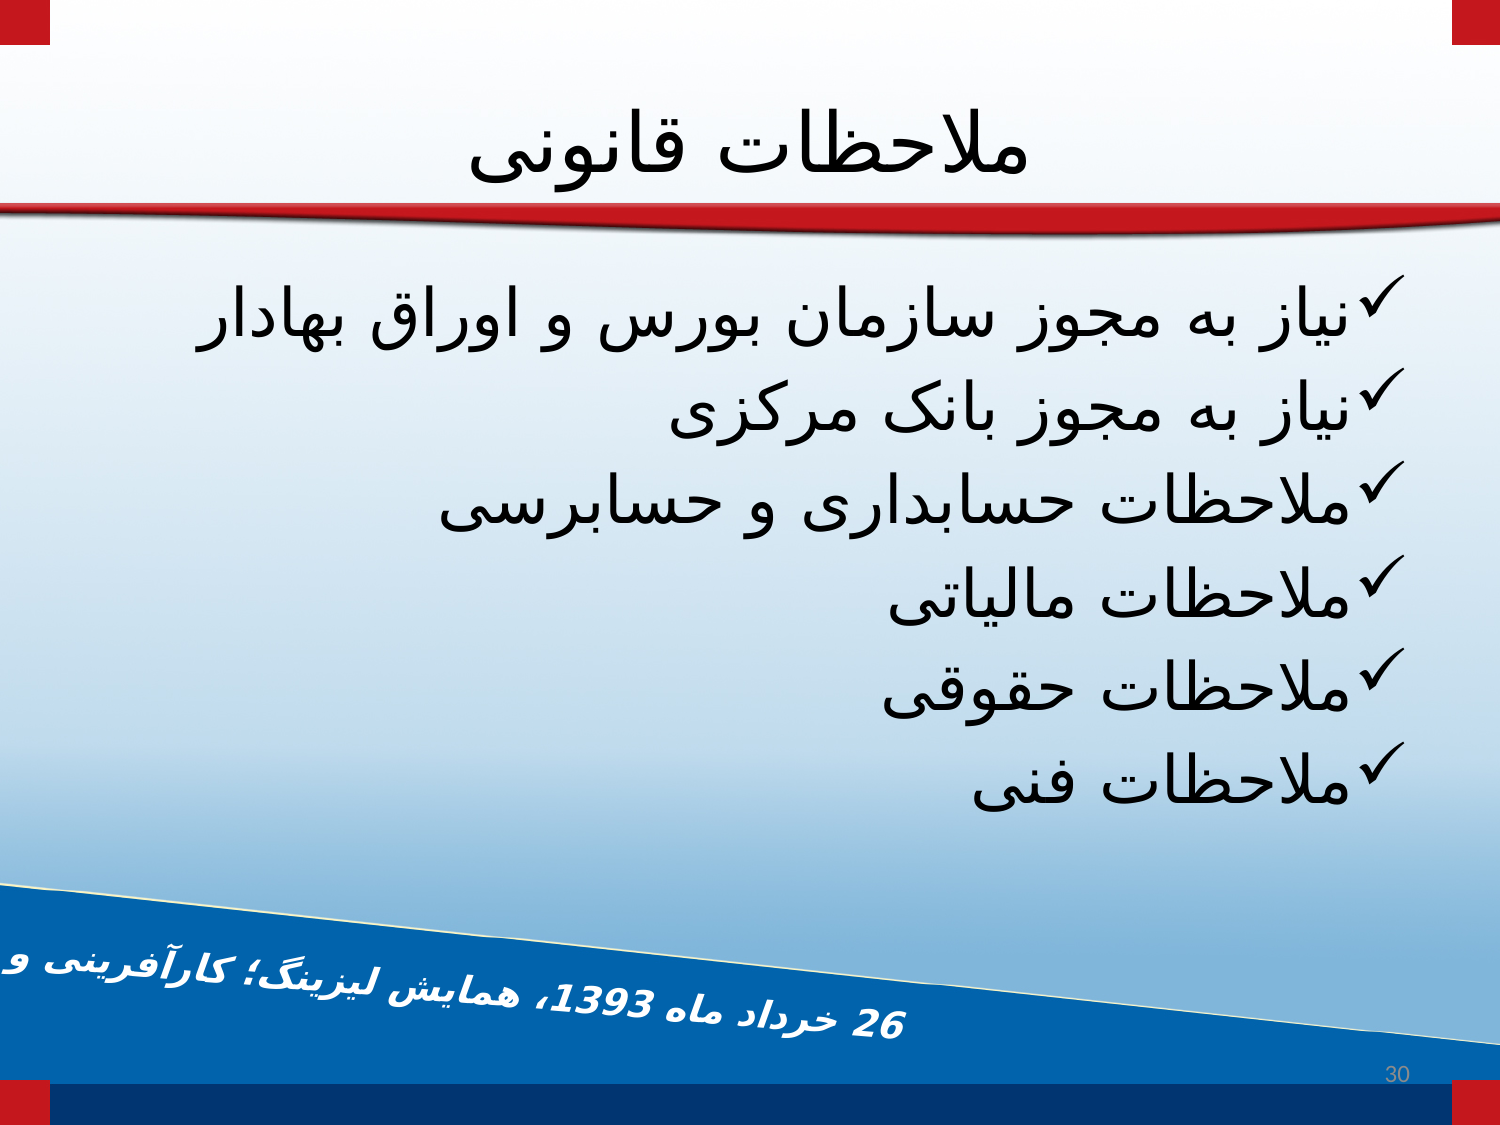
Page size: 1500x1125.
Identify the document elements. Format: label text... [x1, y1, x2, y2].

title ملاحظات قانونی [75, 45, 1425, 233]
picture [0, 0, 1500, 1125]
list نیاز به مجوز سازمان بورس و اوراق بهادار نیاز به مجوز بانک مرکزی ملاحظات حسابداری و حسابرسی ملاحظات مالیاتی ملاحظات حقوقی ملاحظات فنی [75, 262, 1425, 1005]
slide_number 30 [1074, 1042, 1425, 1103]
